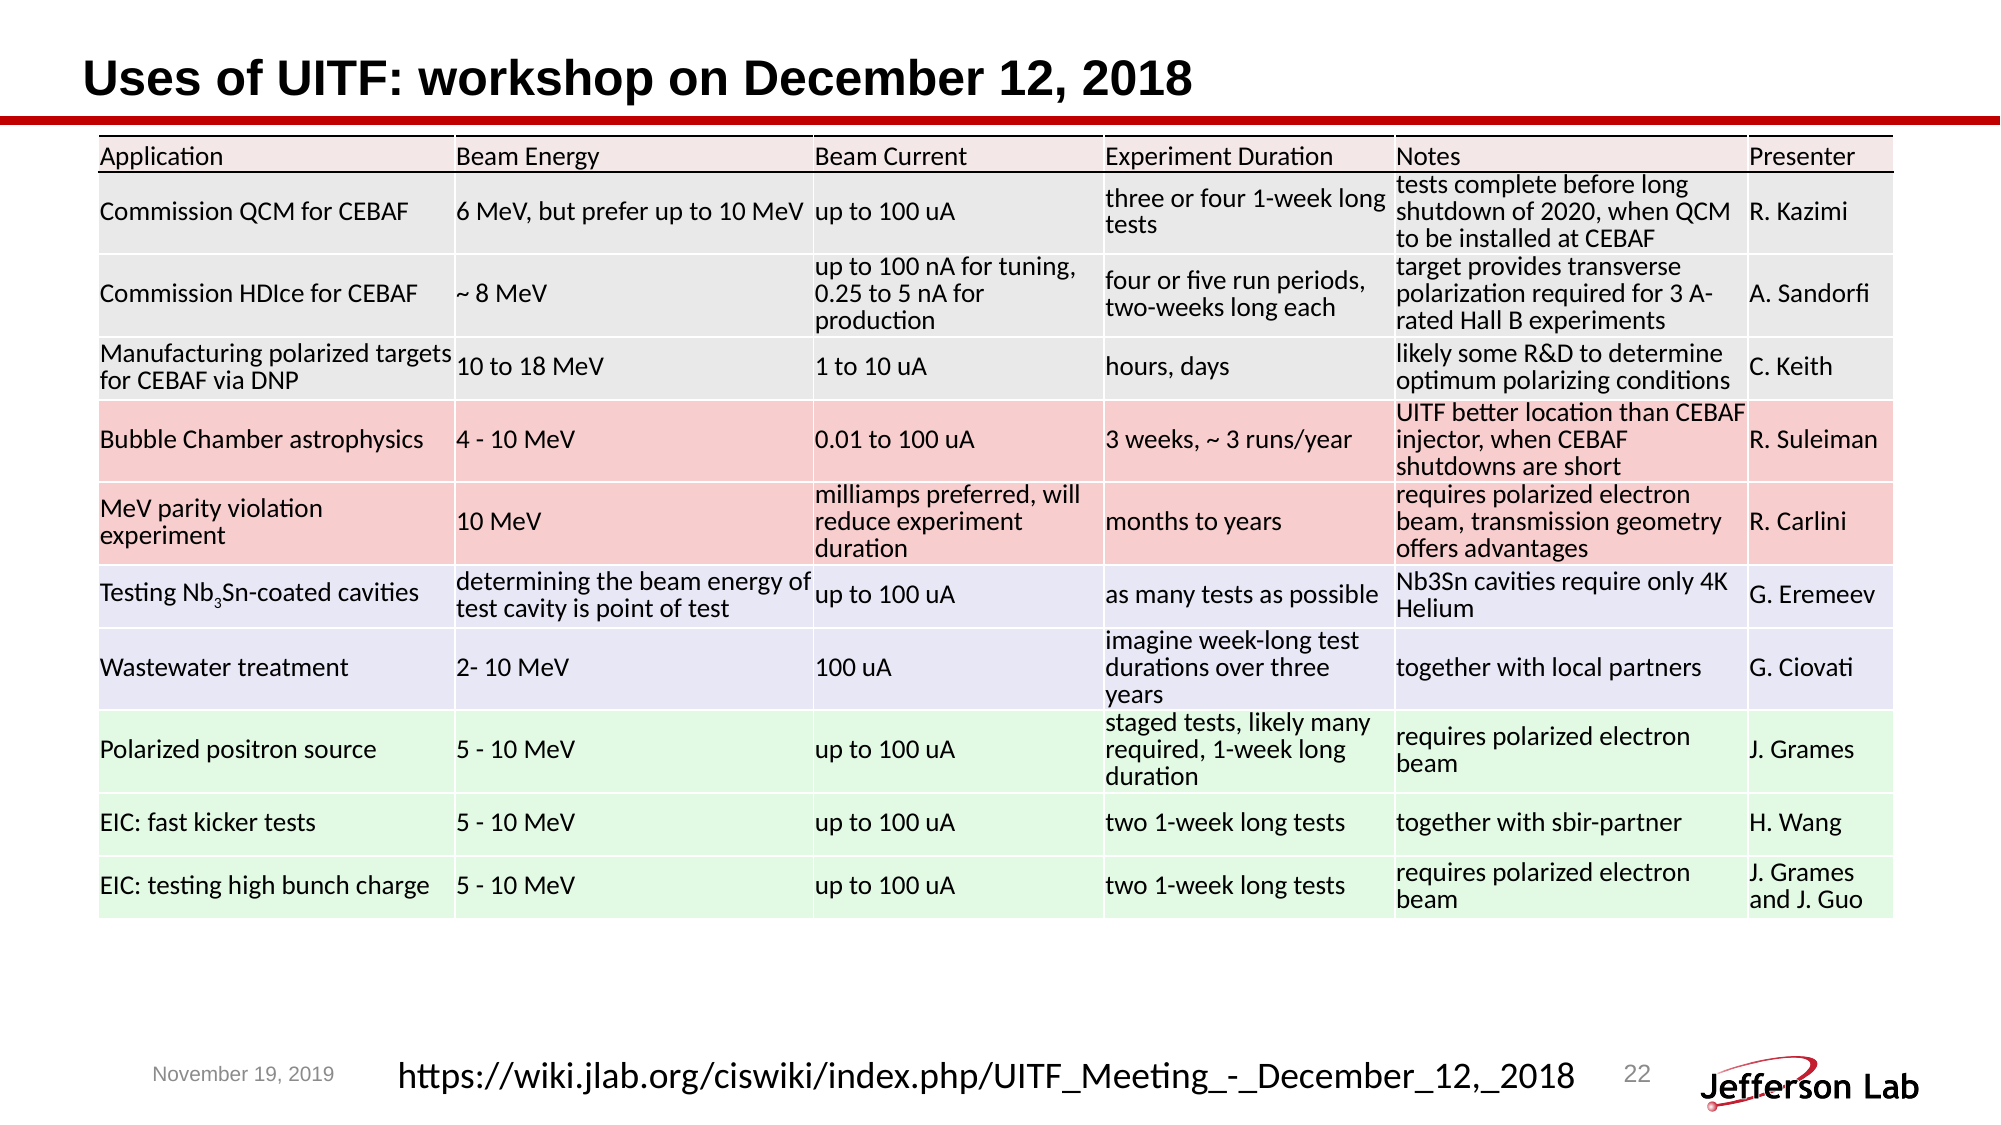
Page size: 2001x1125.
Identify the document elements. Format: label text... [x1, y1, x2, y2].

title Uses of UITF: workshop on December 12, 2018 [67, 39, 1919, 120]
table_header Experiment Duration [1105, 137, 1394, 171]
table_cell 0.01 to 100 uA [814, 401, 1103, 481]
table_cell up to 100 uA [814, 794, 1103, 855]
table_cell J. Grames [1749, 711, 1893, 792]
table_cell C. Keith [1749, 338, 1893, 399]
table_cell months to years [1105, 483, 1394, 564]
table_cell 5 - 10 MeV [456, 794, 813, 855]
table_cell two 1-week long tests [1105, 857, 1394, 918]
table_cell ~ 8 MeV [456, 255, 813, 336]
table_header Beam Current [814, 137, 1103, 171]
table_cell milliamps preferred, will reduce experiment duration [814, 483, 1103, 564]
table_cell Commission QCM for CEBAF [99, 173, 454, 253]
table_header Presenter [1749, 137, 1893, 171]
table_cell 5 - 10 MeV [456, 857, 813, 918]
table_cell three or four 1-week long tests [1105, 173, 1394, 253]
table_cell 10 MeV [456, 483, 813, 564]
table_cell Nb3Sn cavities require only 4K Helium [1396, 566, 1747, 627]
text_box https://wiki.jlab.org/ciswiki/index.php/UITF_Meeting_-_December_12,_2018 [383, 1043, 1604, 1104]
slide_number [137, 1042, 588, 1103]
table_cell requires polarized electron beam, transmission geometry offers advantages [1396, 483, 1747, 564]
table_cell determining the beam energy of test cavity is point of test [456, 566, 813, 627]
table_cell Bubble Chamber astrophysics [99, 401, 454, 481]
table_cell Polarized positron source [99, 711, 454, 792]
table_cell G. Eremeev [1749, 566, 1893, 627]
table_cell Commission HDIce for CEBAF [99, 255, 454, 336]
table_cell 6 MeV, but prefer up to 10 MeV [456, 173, 813, 253]
slide_number 22 [1412, 1042, 1863, 1103]
table_cell R. Kazimi [1749, 173, 1893, 253]
table_cell up to 100 uA [814, 566, 1103, 627]
table_cell 3 weeks, ~ 3 runs/year [1105, 401, 1394, 481]
table_cell up to 100 nA for tuning, 0.25 to 5 nA for production [814, 255, 1103, 336]
table_cell together with local partners [1396, 629, 1747, 709]
table_cell 2- 10 MeV [456, 629, 813, 709]
table_cell MeV parity violation experiment [99, 483, 454, 564]
table_cell EIC: testing high bunch charge [99, 857, 454, 918]
table_cell 1 to 10 uA [814, 338, 1103, 399]
table_cell H. Wang [1749, 794, 1893, 855]
table_cell 100 uA [814, 629, 1103, 709]
table_cell likely some R&D to determine optimum polarizing conditions [1396, 338, 1747, 399]
table_cell Manufacturing polarized targets for CEBAF via DNP [99, 338, 454, 399]
table_cell J. Grames and J. Guo [1749, 857, 1893, 918]
table_cell two 1-week long tests [1105, 794, 1394, 855]
table_header Beam Energy [456, 137, 813, 171]
table_cell EIC: fast kicker tests [99, 794, 454, 855]
table_cell four or five run periods, two-weeks long each [1105, 255, 1394, 336]
table_cell up to 100 uA [814, 173, 1103, 253]
table_cell up to 100 uA [814, 711, 1103, 792]
table_cell up to 100 uA [814, 857, 1103, 918]
table_cell 5 - 10 MeV [456, 711, 813, 792]
table_cell as many tests as possible [1105, 566, 1394, 627]
table_cell 4 - 10 MeV [456, 401, 813, 481]
table_cell imagine week-long test durations over three years [1105, 629, 1394, 709]
table_cell UITF better location than CEBAF injector, when CEBAF shutdowns are short [1396, 401, 1747, 481]
table_cell target provides transverse polarization required for 3 A-rated Hall B experiments [1396, 255, 1747, 336]
table_cell 10 to 18 MeV [456, 338, 813, 399]
table_cell requires polarized electron beam [1396, 711, 1747, 792]
table_cell R. Suleiman [1749, 401, 1893, 481]
table_cell R. Carlini [1749, 483, 1893, 564]
table_header Application [99, 137, 454, 171]
table_cell staged tests, likely many required, 1-week long duration [1105, 711, 1394, 792]
table_cell G. Ciovati [1749, 629, 1893, 709]
table_cell together with sbir-partner [1396, 794, 1747, 855]
table_cell A. Sandorfi [1749, 255, 1893, 336]
table_cell requires polarized electron beam [1396, 857, 1747, 918]
table_cell hours, days [1105, 338, 1394, 399]
picture [1698, 1047, 1933, 1124]
table_cell tests complete before long shutdown of 2020, when QCM to be installed at CEBAF [1396, 173, 1747, 253]
table_cell Testing Nb3Sn-coated cavities [99, 566, 454, 627]
table_header Notes [1396, 137, 1747, 171]
table_cell Wastewater treatment [99, 629, 454, 709]
